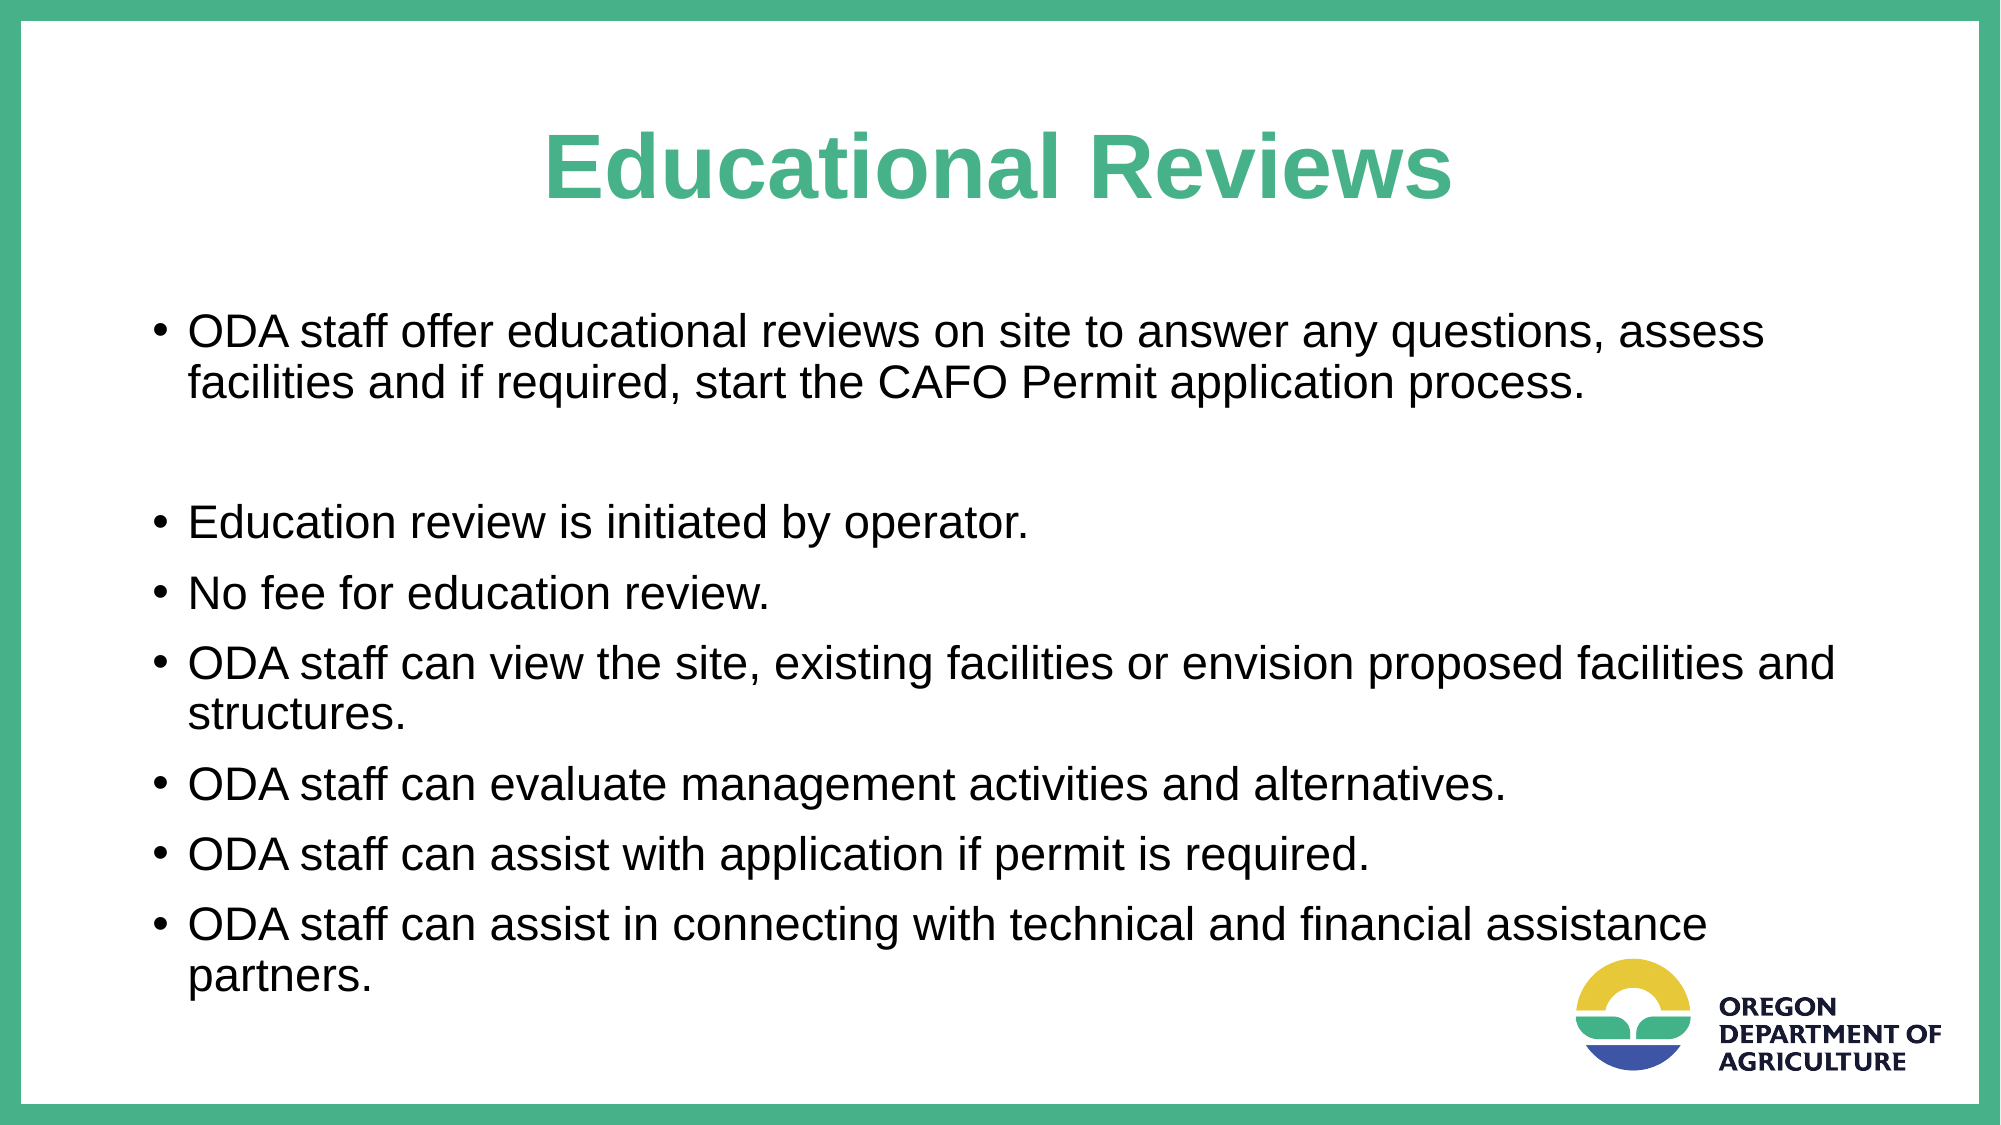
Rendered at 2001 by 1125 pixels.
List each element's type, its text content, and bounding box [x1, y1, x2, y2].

picture [1569, 952, 1944, 1078]
list ODA staff offer educational reviews on site to answer any questions, assess facilities and if required, start the CAFO Permit application process. Education review is initiated by operator. No fee for education review. ODA staff can view the site, existing facilities or envision proposed facilities and structures. ODA staff can evaluate management activities and alternatives. ODA staff can assist with application if permit is required. ODA staff can assist in connecting with technical and financial assistance partners. [137, 299, 1863, 1014]
title Educational Reviews [137, 59, 1863, 278]
